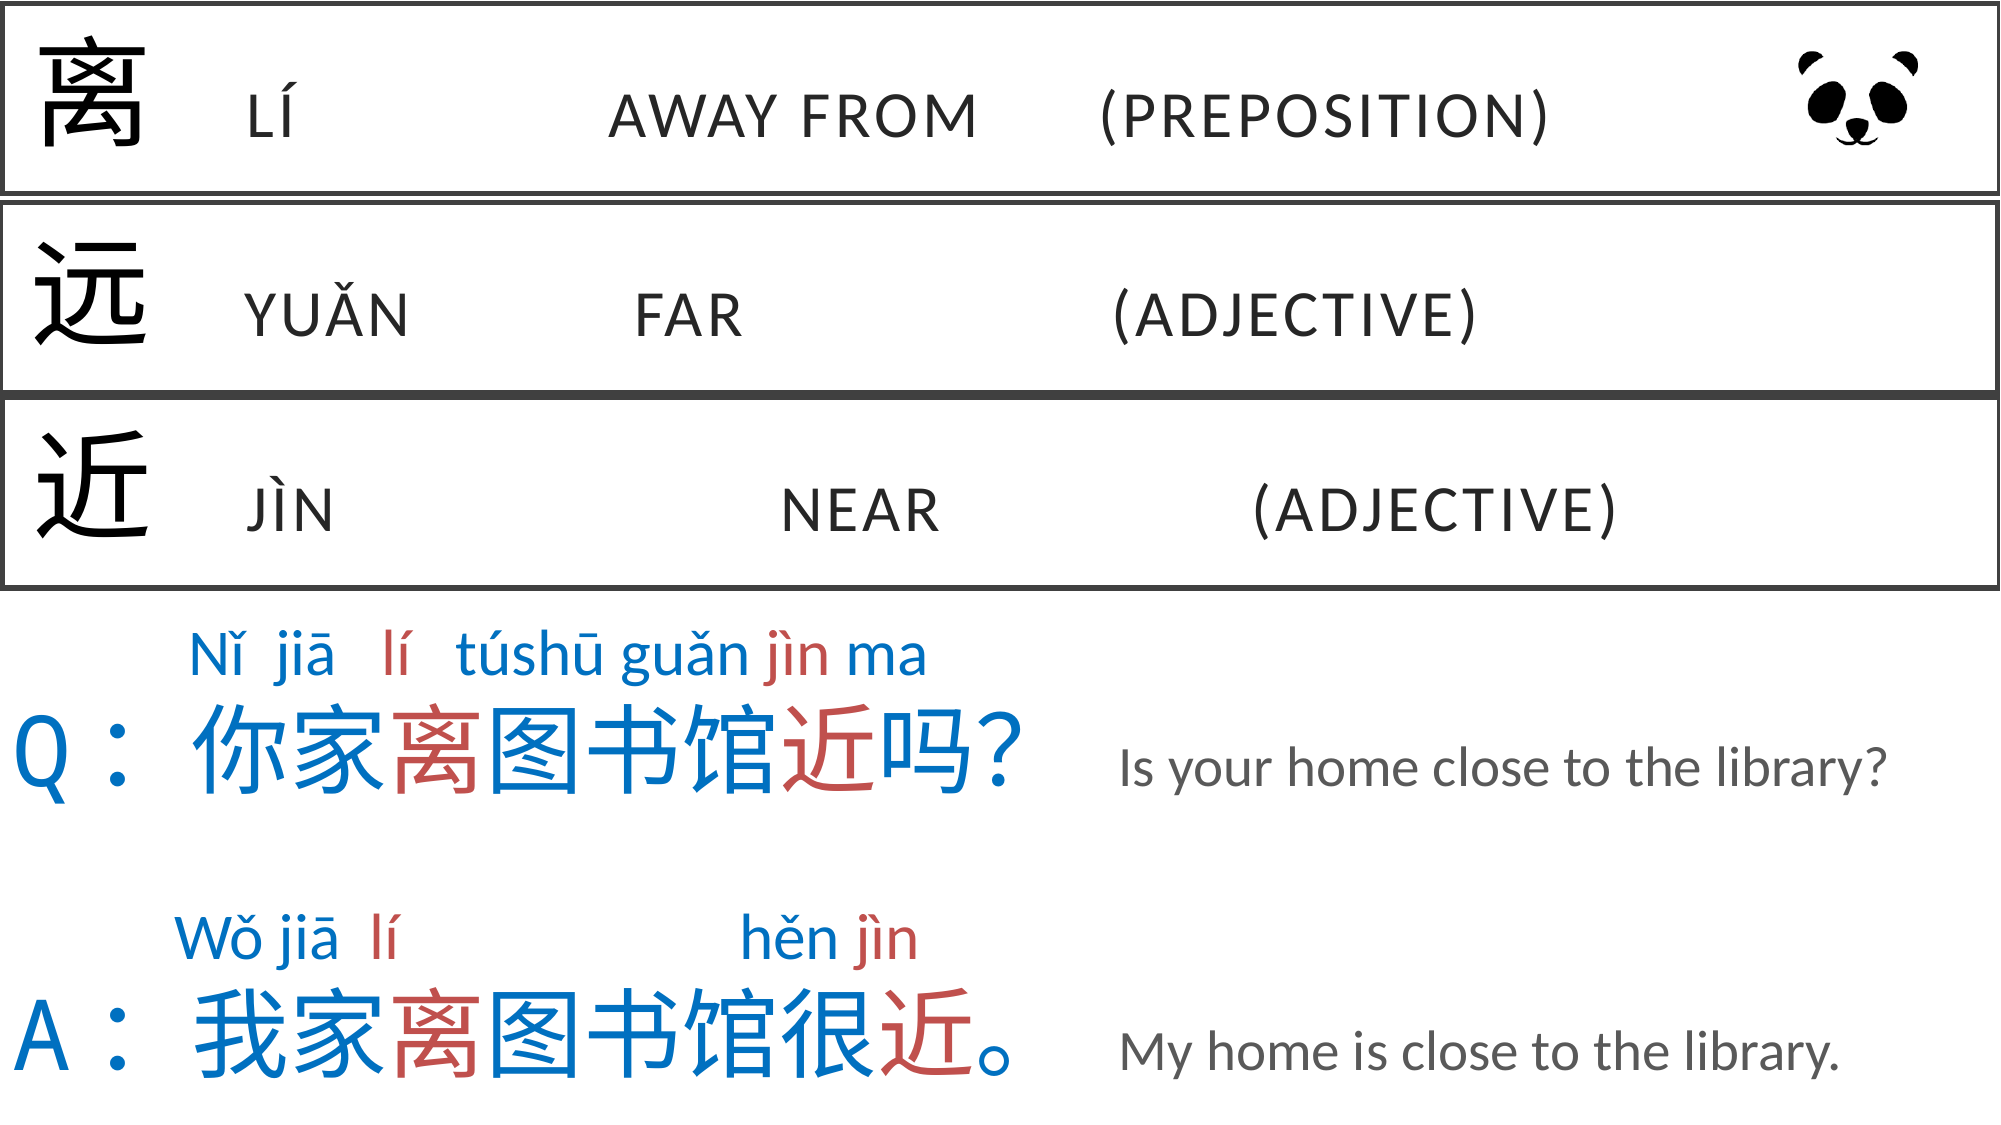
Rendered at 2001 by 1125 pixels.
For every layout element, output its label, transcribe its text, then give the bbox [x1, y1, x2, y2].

text_box [0, 393, 1937, 602]
text_box 离 lí Away from (preposition) [2, 3, 2000, 194]
picture [1776, 21, 1937, 182]
text_box Nǐ jiā lí túshū guǎn jìn ma Q：你家离图书馆近吗？ Is your home close to the library? Wǒ jiā lí hěn jìn A：我家离图书馆很近。 My home is close to the library. [0, 602, 1940, 1125]
text_box 远 yuǎn far (Adjective) [0, 202, 1998, 393]
text_box 近 jìn near (Adjective) [2, 397, 2000, 589]
